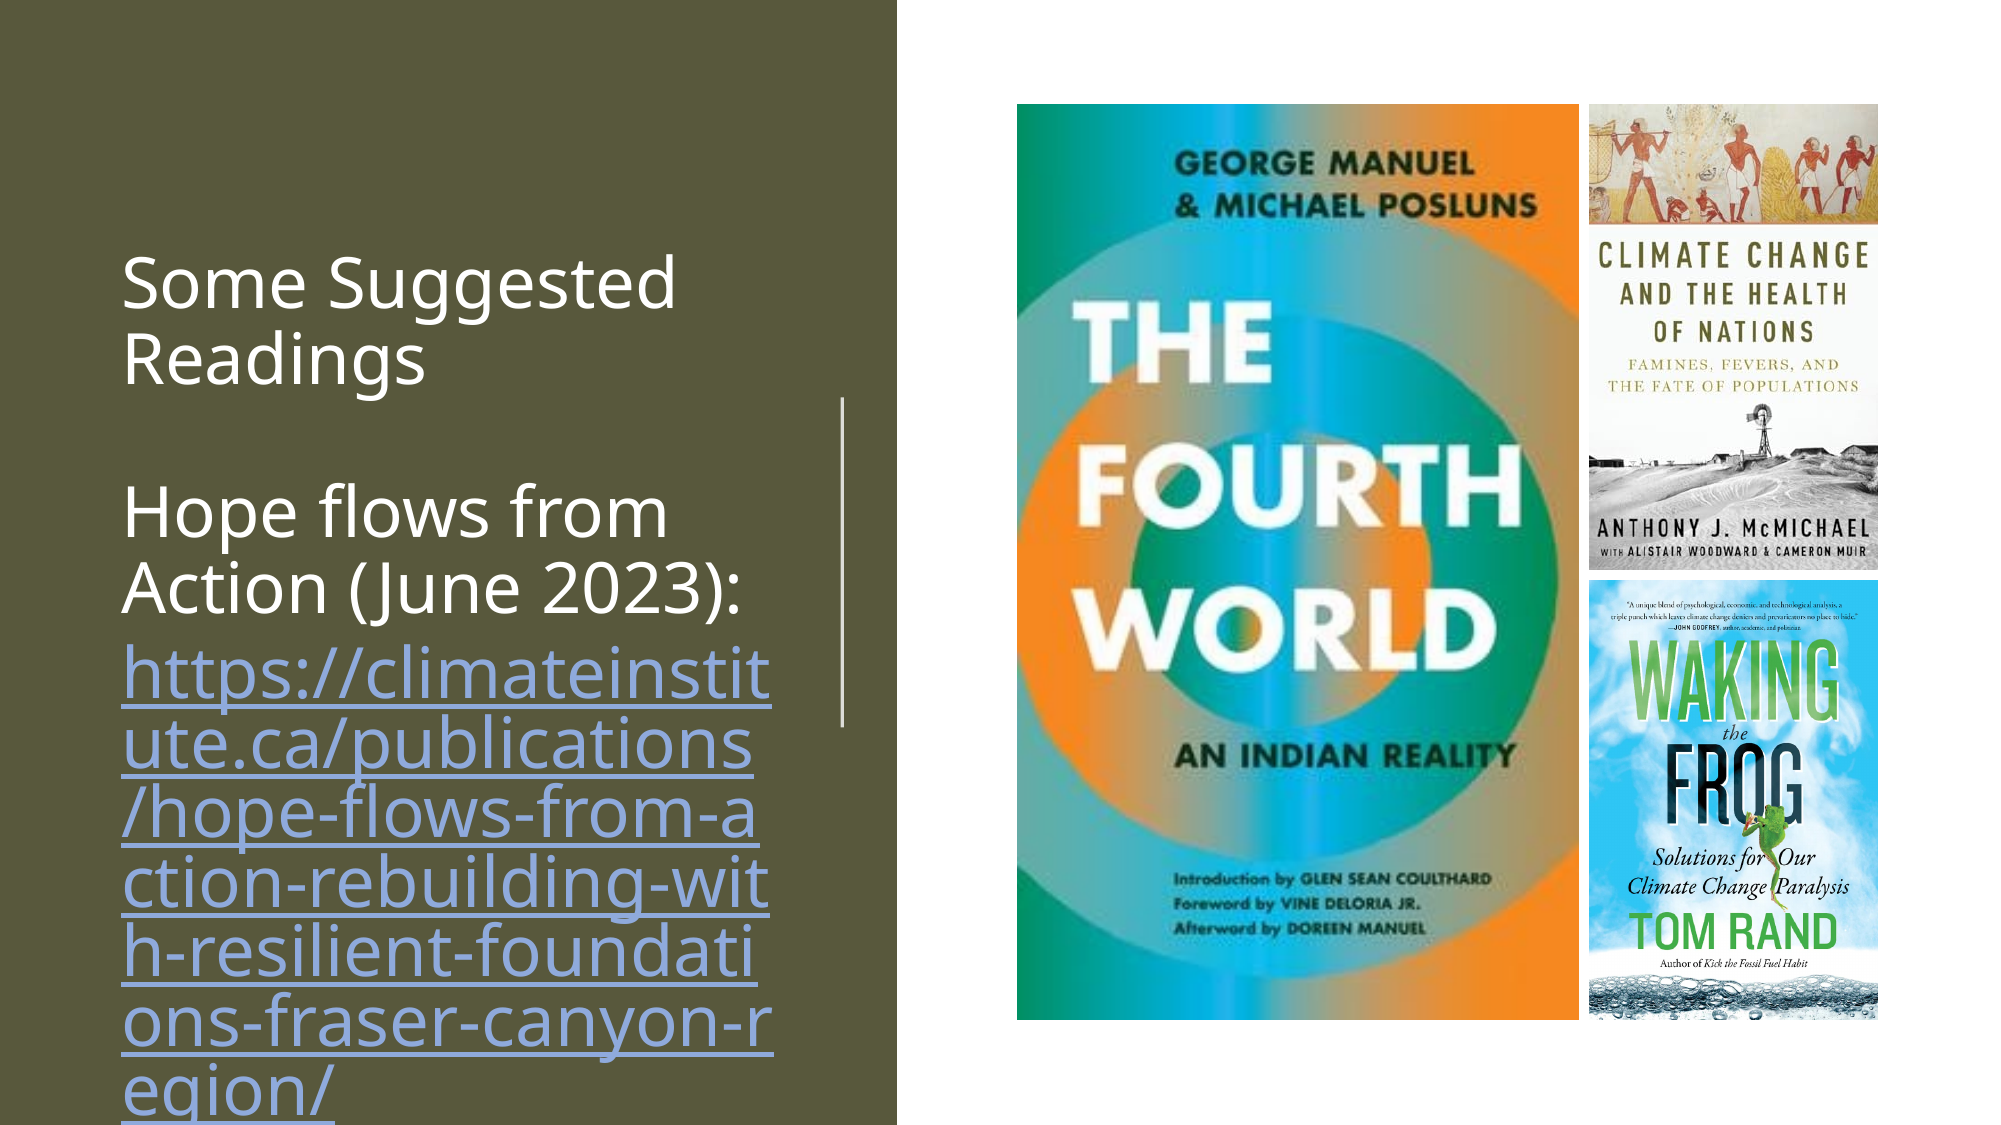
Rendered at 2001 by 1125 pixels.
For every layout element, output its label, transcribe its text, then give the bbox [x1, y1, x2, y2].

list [1589, 104, 1878, 570]
text_box [0, 0, 898, 1125]
picture [1017, 104, 1579, 1020]
title Some Suggested Readings Hope flows from Action (June 2023): https://climateinstitute.ca/publications/hope-flows-from-action-rebuilding-with-resilient-foundations-fraser-canyon-region/ [106, 104, 791, 1020]
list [1589, 580, 1878, 1021]
